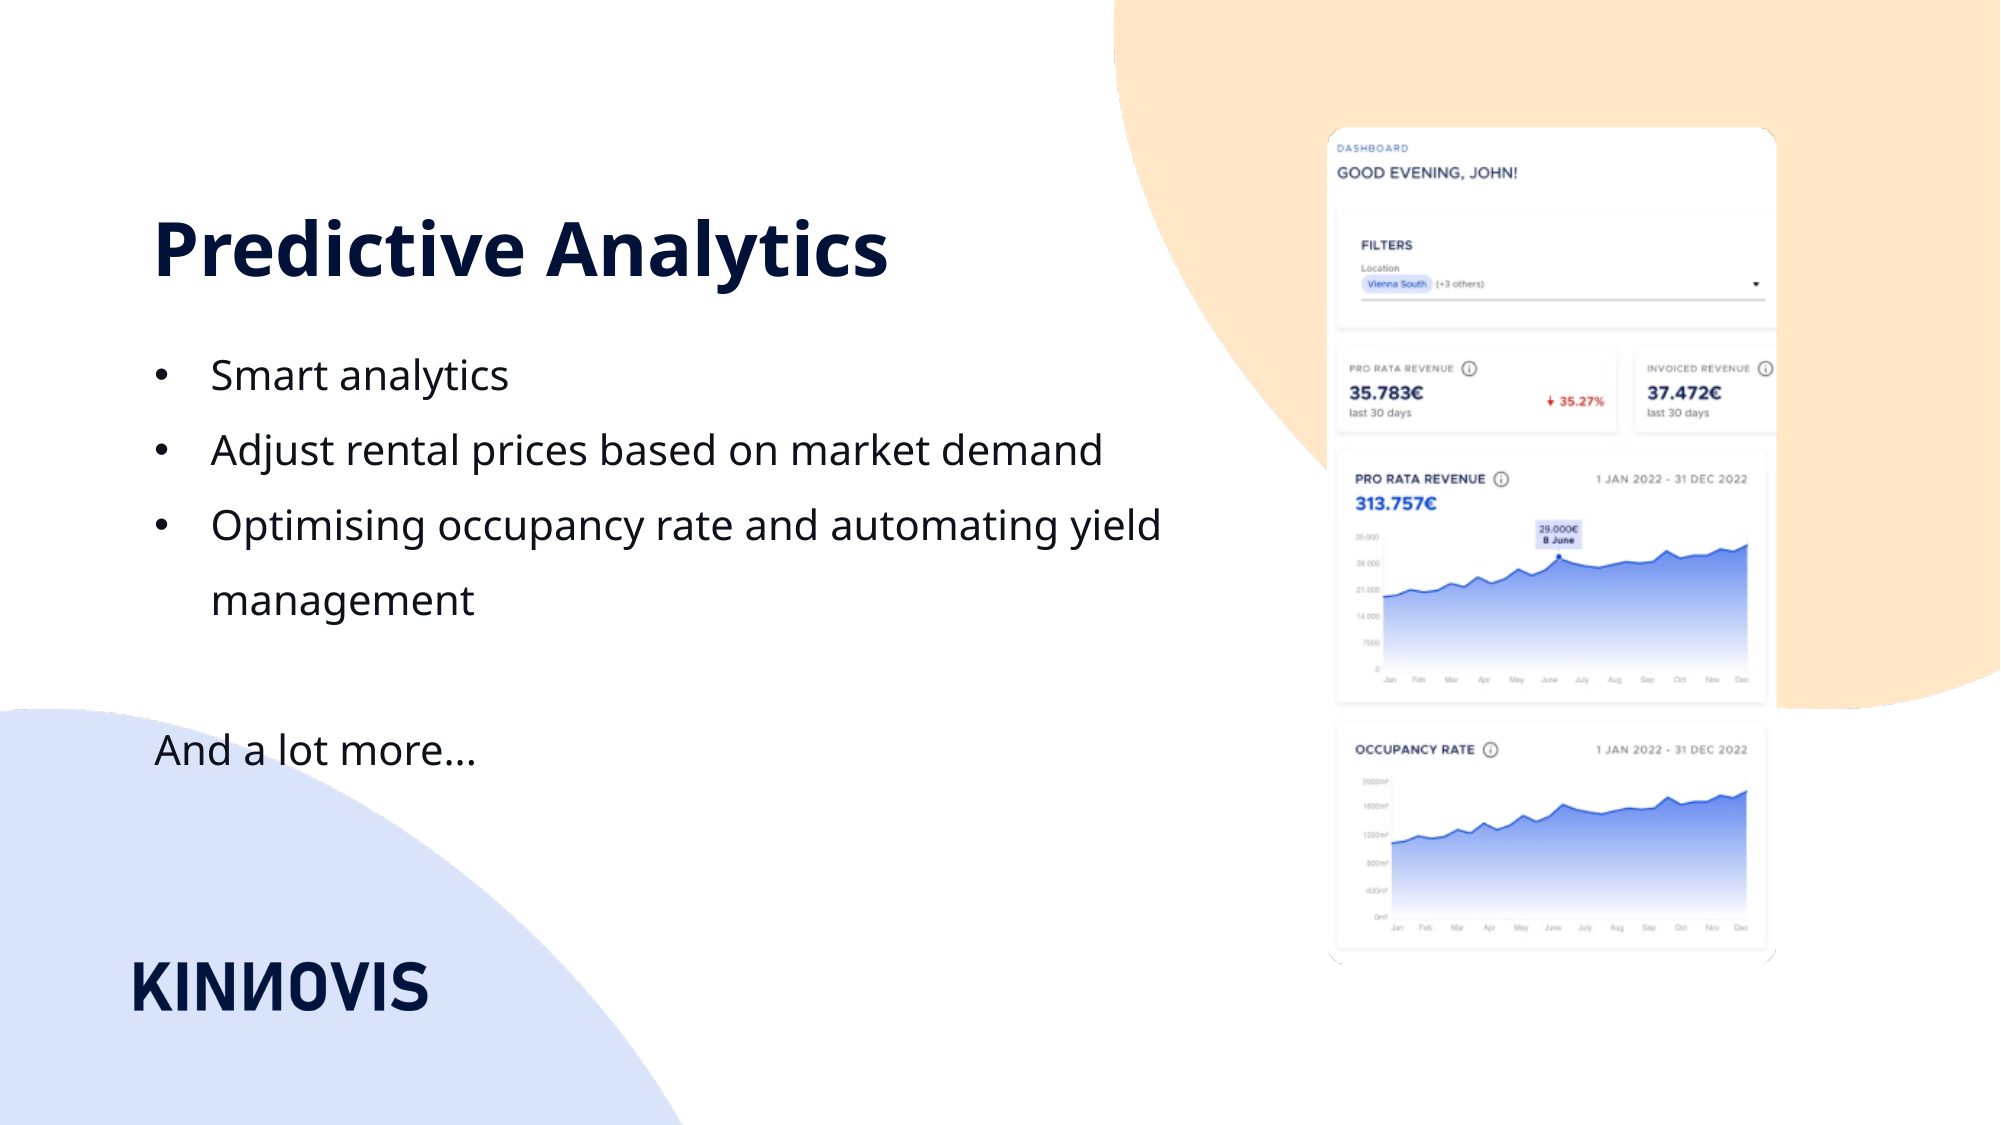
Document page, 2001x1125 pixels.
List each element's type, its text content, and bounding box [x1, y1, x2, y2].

picture [1092, 0, 2000, 709]
picture [0, 710, 781, 1125]
text_box Predictive Analytics [137, 204, 1000, 331]
text_box Smart analytics Adjust rental prices based on market demand Optimising occupancy rate and automating yield management And a lot more... [139, 316, 1234, 890]
text_box [1325, 687, 1778, 966]
